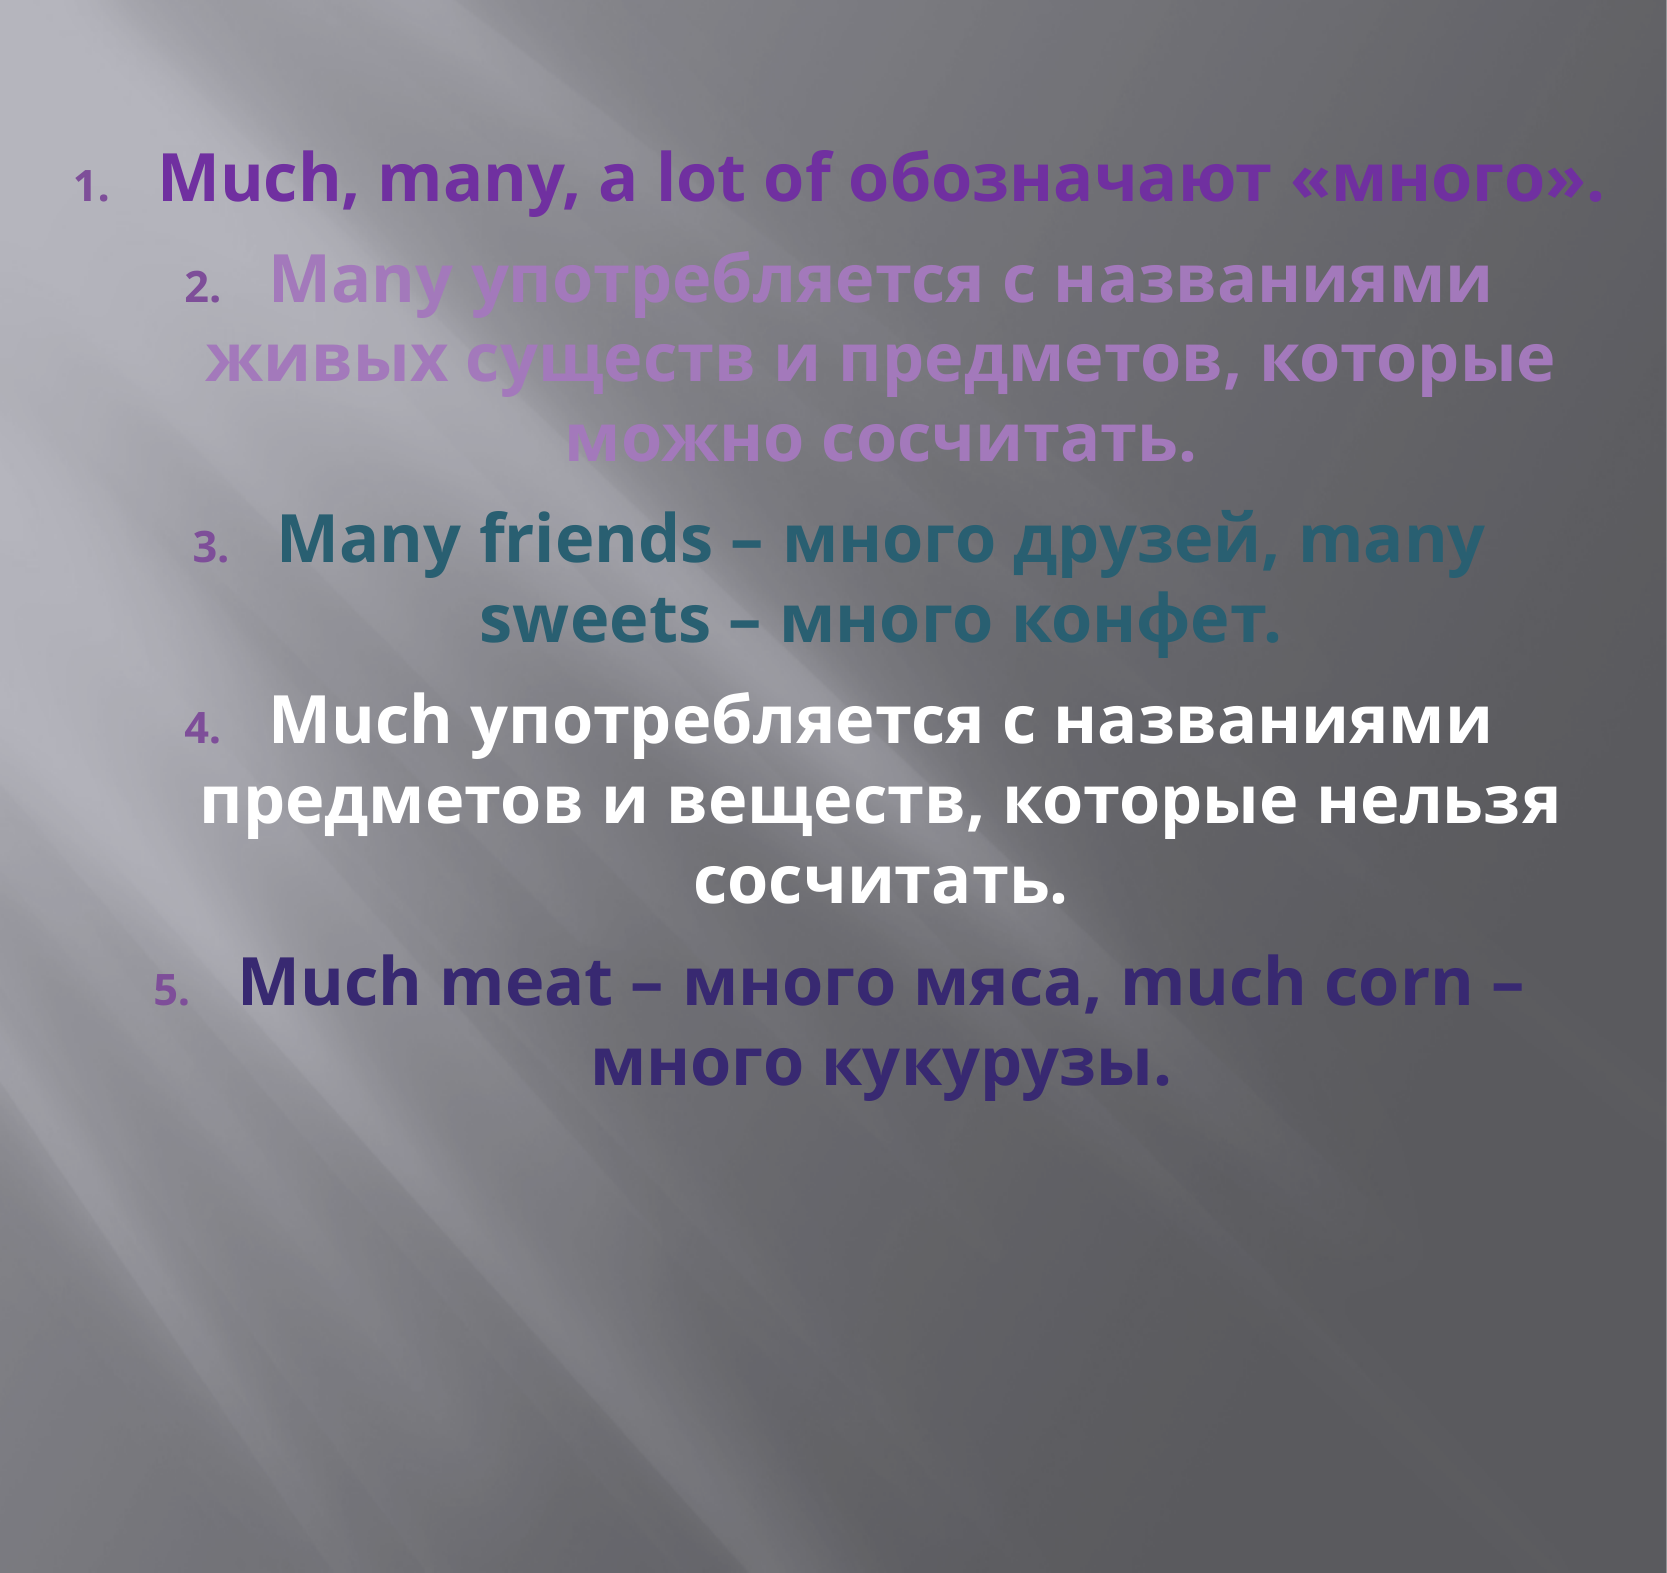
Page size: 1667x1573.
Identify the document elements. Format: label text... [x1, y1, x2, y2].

subtitle Much, many, a lot of обозначают «много». Many употребляется с названиями живых существ и предметов, которые можно сосчитать. Many friends – много друзей, many sweets – много конфет. Much употребляется с названиями предметов и веществ, которые нельзя сосчитать. Much meat – много мяса, much corn – много кукурузы. [53, 125, 1625, 1362]
